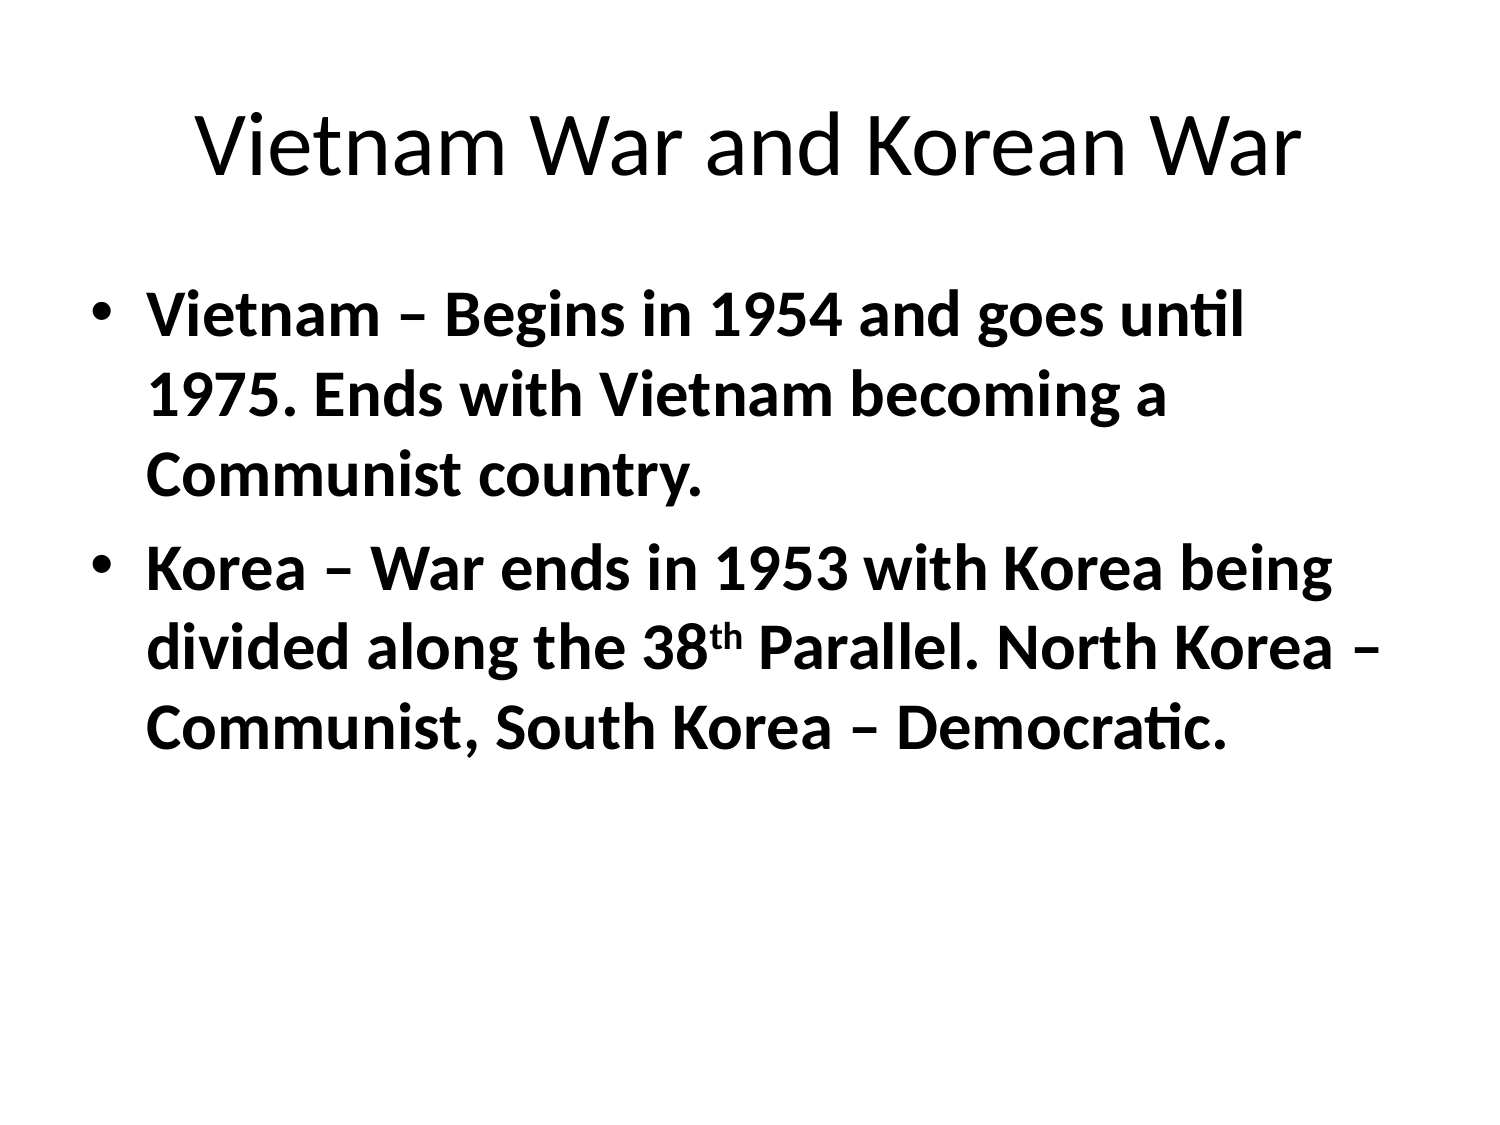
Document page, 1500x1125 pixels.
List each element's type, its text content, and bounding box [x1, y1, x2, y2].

title Vietnam War and Korean War [75, 45, 1425, 233]
list Vietnam – Begins in 1954 and goes until 1975. Ends with Vietnam becoming a Communist country. Korea – War ends in 1953 with Korea being divided along the 38th Parallel. North Korea – Communist, South Korea – Democratic. [75, 262, 1425, 1005]
